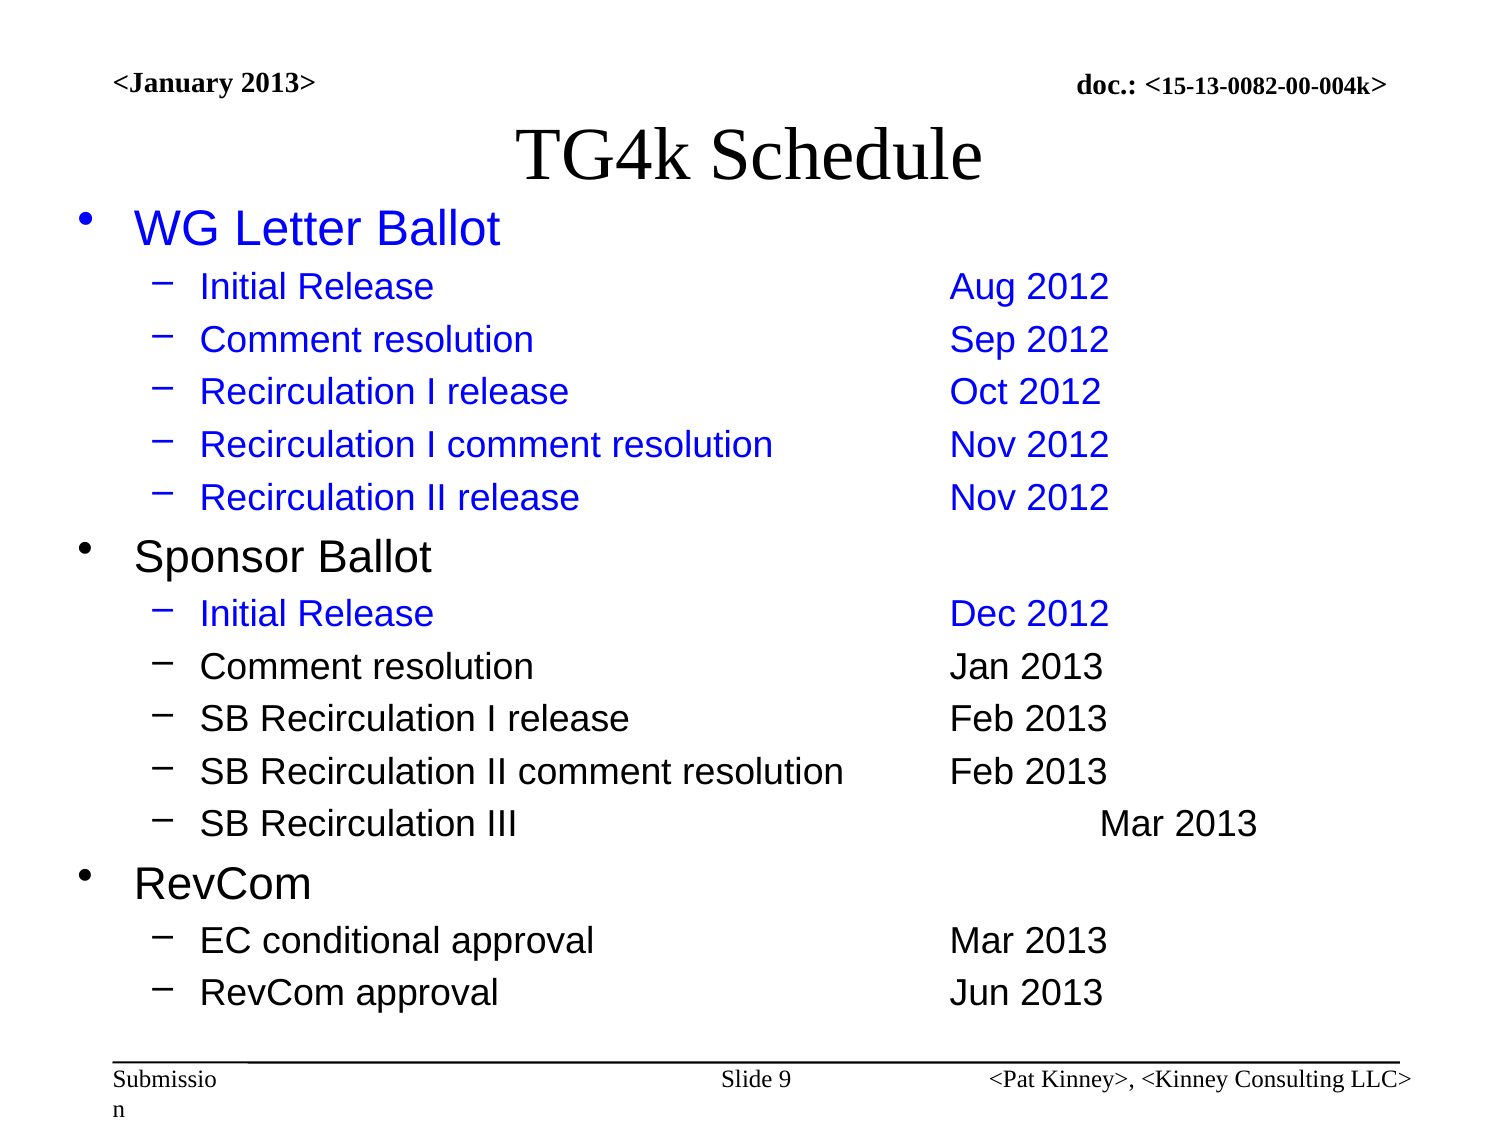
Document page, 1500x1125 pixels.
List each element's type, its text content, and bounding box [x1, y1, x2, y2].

title TG4k Schedule [112, 62, 1388, 187]
footer <Pat Kinney>, <Kinney Consulting LLC> [899, 1061, 1413, 1093]
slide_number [112, 62, 376, 99]
list WG Letter Ballot Initial Release Aug 2012 Comment resolution Sep 2012 Recirculation I release Oct 2012 Recirculation I comment resolution Nov 2012 Recirculation II release Nov 2012 Sponsor Ballot Initial Release Dec 2012 Comment resolution Jan 2013 SB Recirculation I release Feb 2013 SB Recirculation II comment resolution Feb 2013 SB Recirculation III Mar 2013 RevCom EC conditional approval Mar 2013 RevCom approval Jun 2013 [62, 187, 1438, 1050]
slide_number Slide 9 [712, 1061, 800, 1093]
